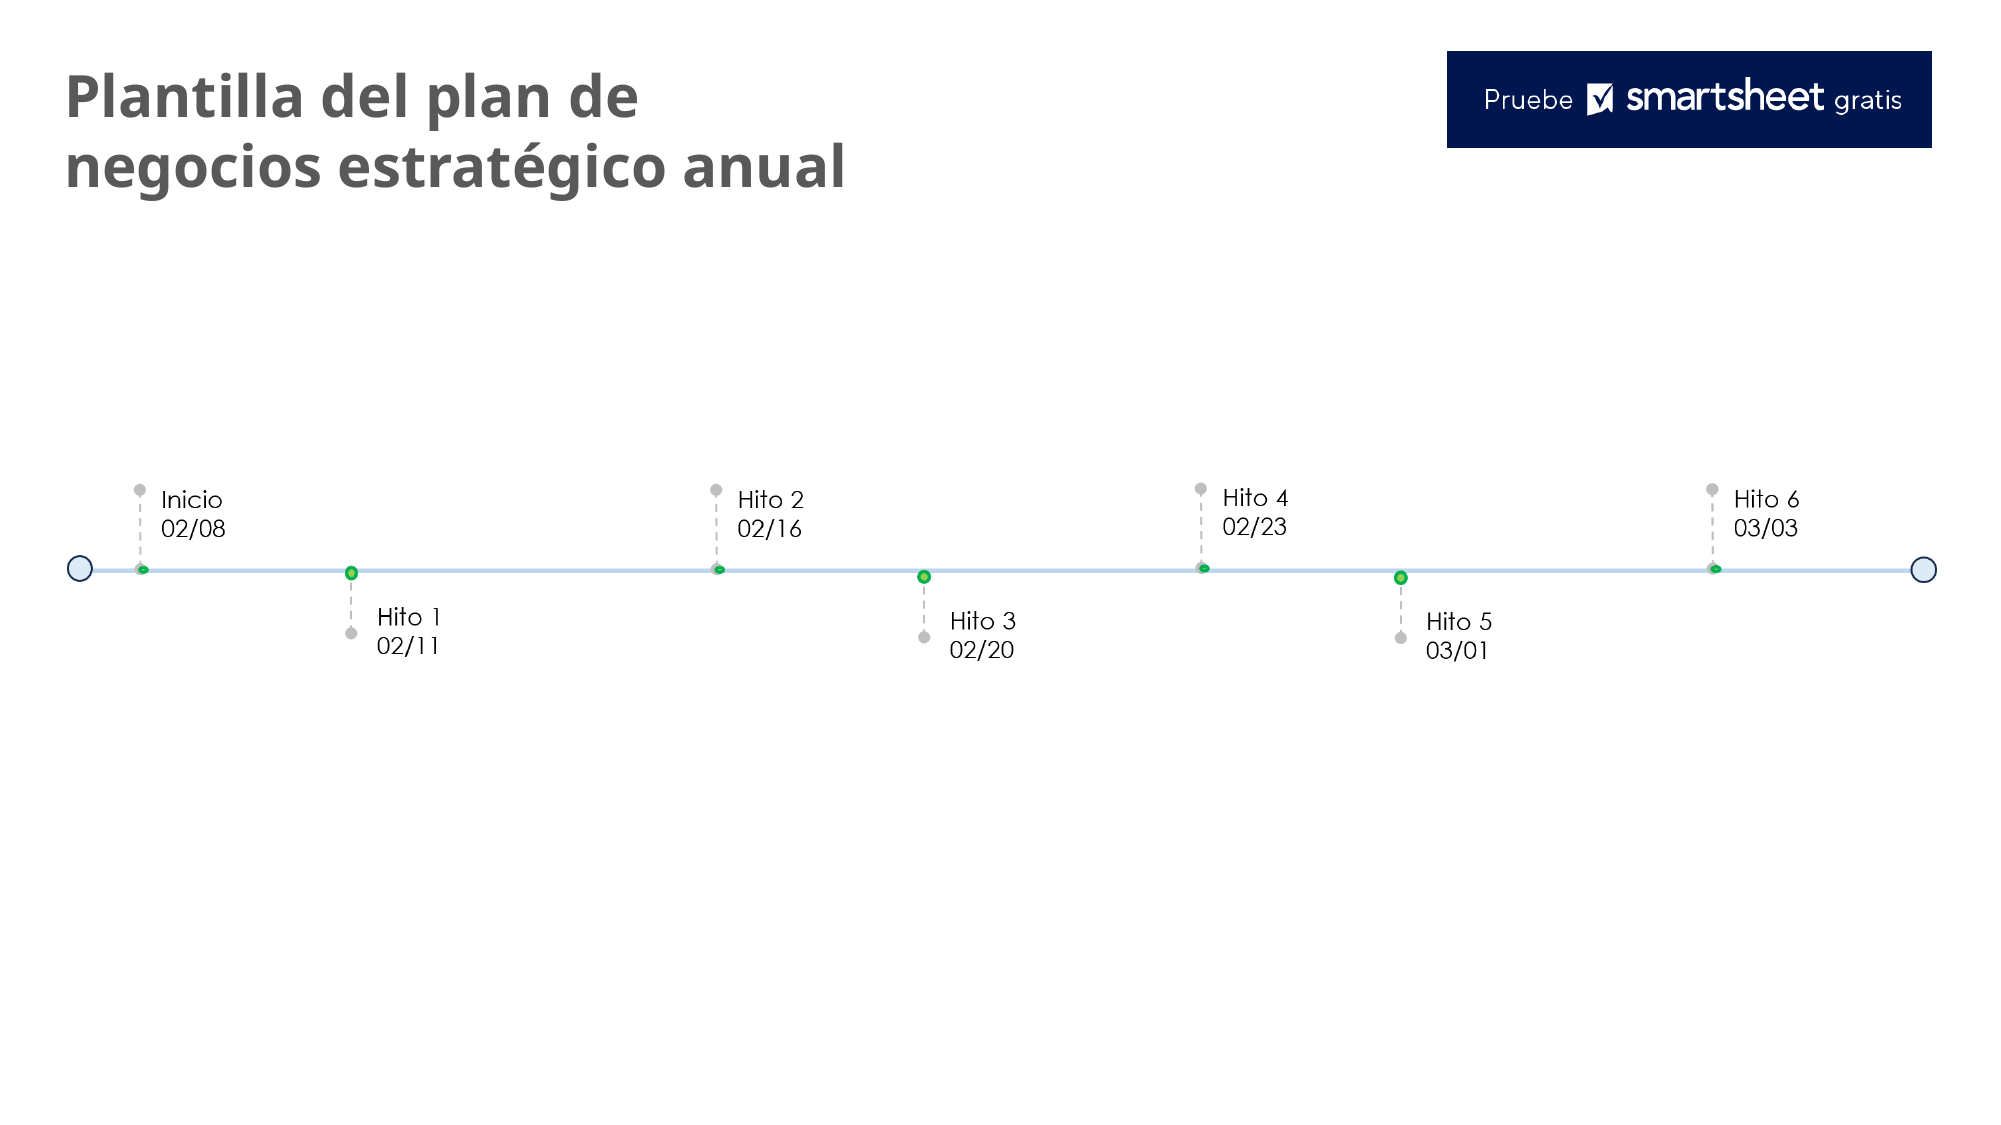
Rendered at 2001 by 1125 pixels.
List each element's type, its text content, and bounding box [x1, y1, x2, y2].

picture [1447, 51, 1933, 148]
picture [50, 370, 1949, 779]
text_box Plantilla del plan de negocios estratégico anual [49, 51, 1261, 207]
